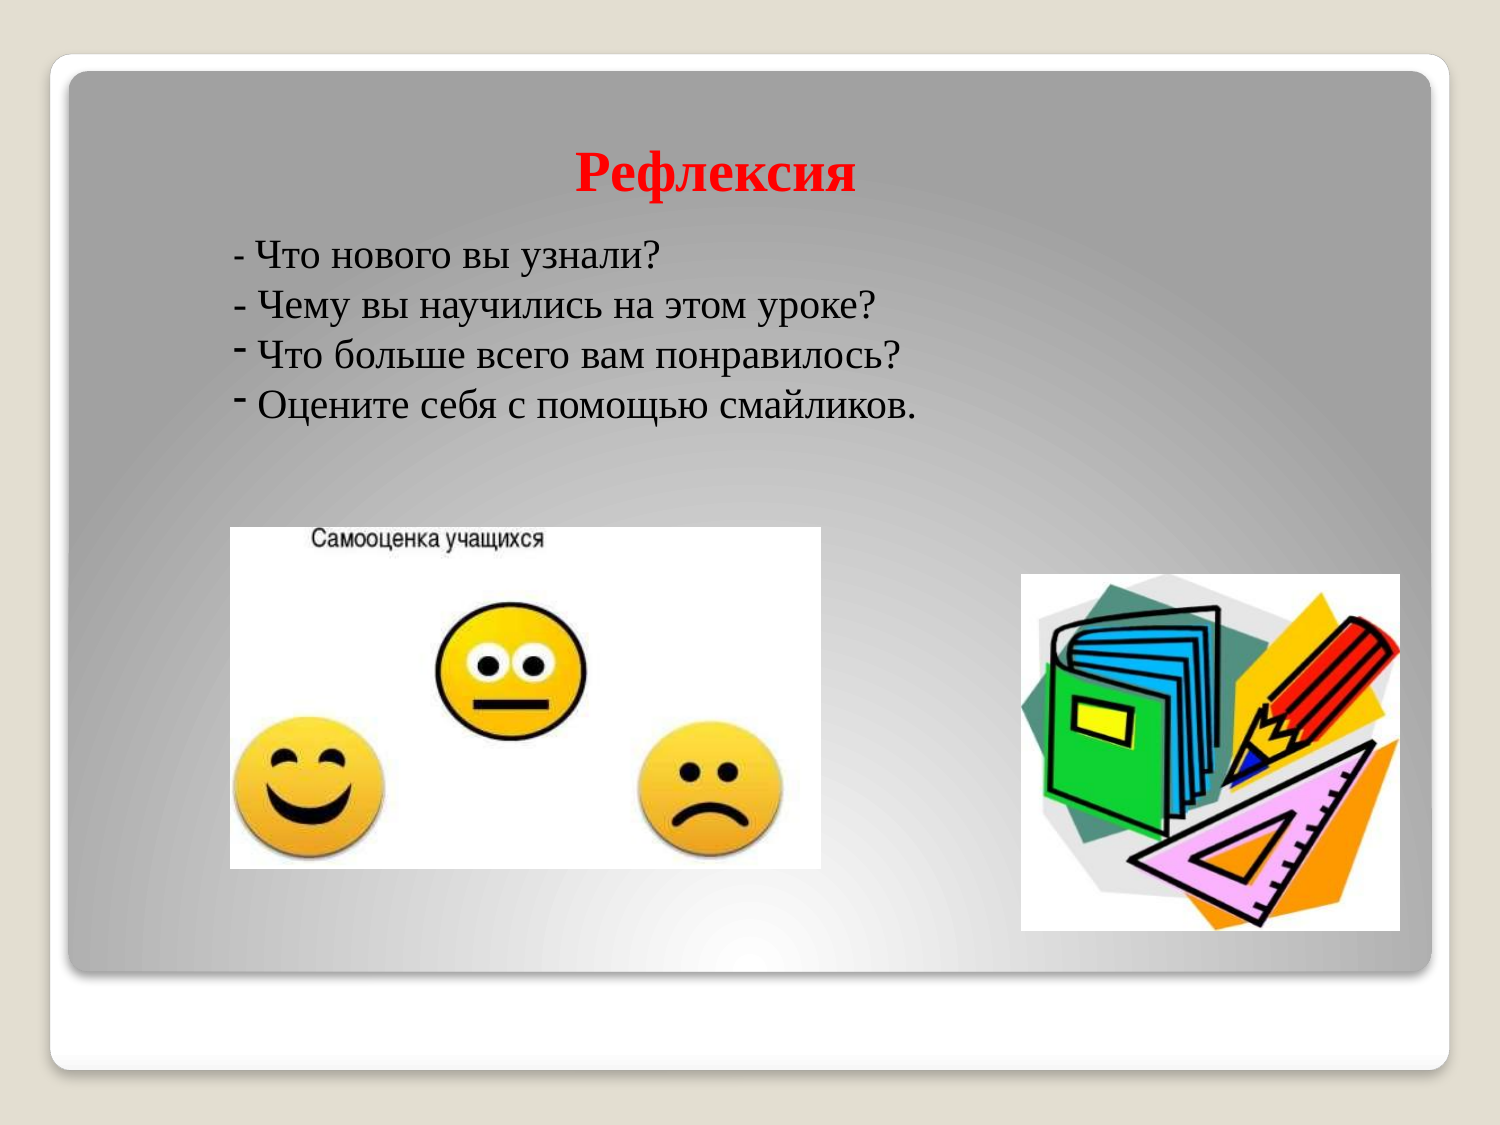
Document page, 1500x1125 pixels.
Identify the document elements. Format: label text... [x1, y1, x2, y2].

picture [229, 526, 822, 869]
picture [1021, 574, 1400, 932]
text_box - Что нового вы узнали? - Чему вы научились на этом уроке? Что больше всего вам понравилось? Оцените себя с помощью смайликов. [218, 219, 1128, 685]
text_box Рефлексия [561, 125, 916, 211]
